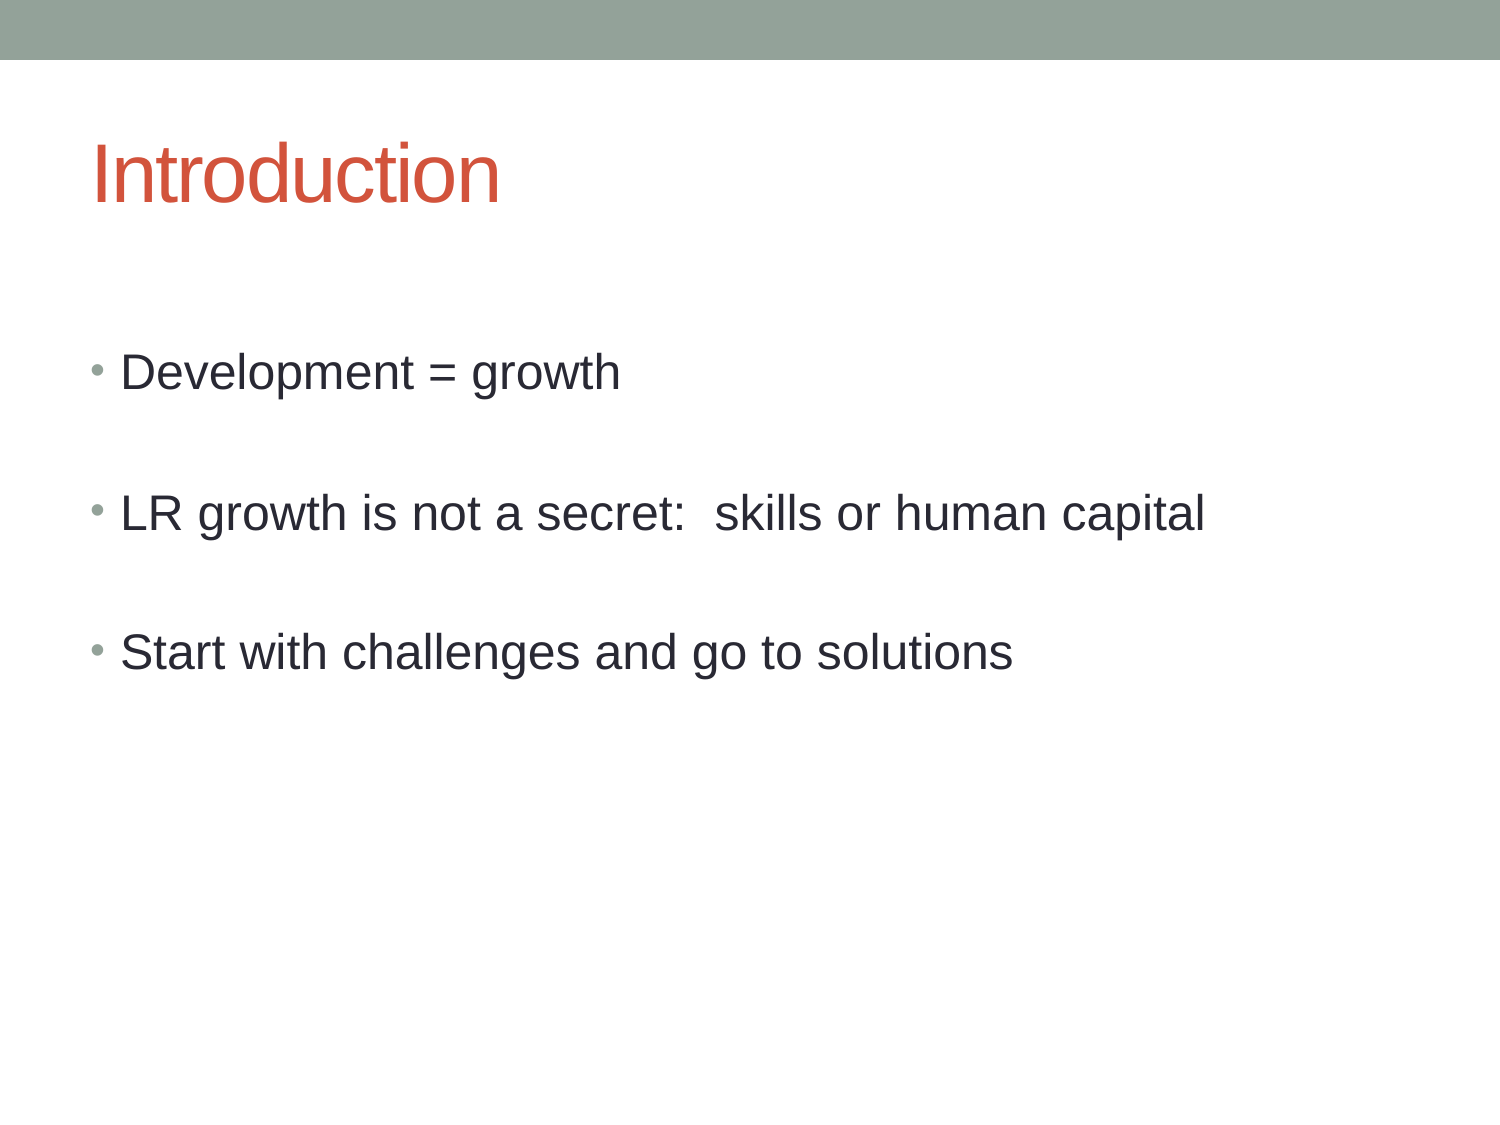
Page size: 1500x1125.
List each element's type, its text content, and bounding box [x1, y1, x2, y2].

title Introduction [75, 87, 1425, 250]
list Development = growth LR growth is not a secret: skills or human capital Start with challenges and go to solutions [75, 262, 1425, 1063]
